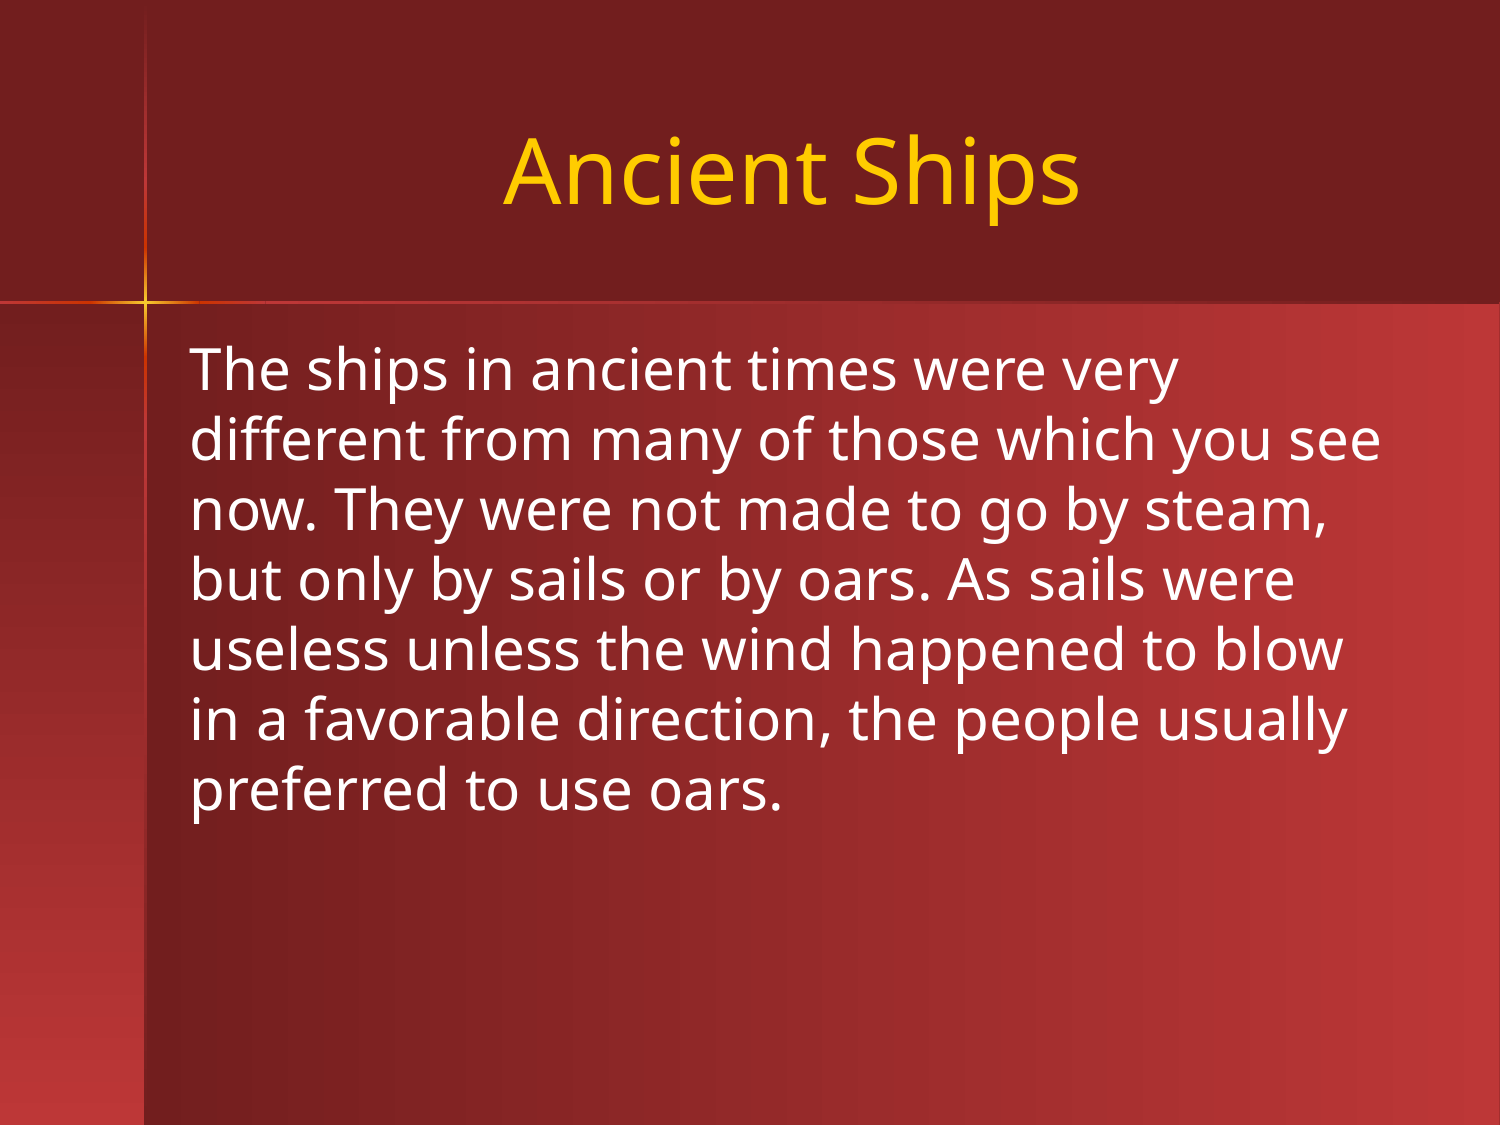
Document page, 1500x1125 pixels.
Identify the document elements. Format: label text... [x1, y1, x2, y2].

list The ships in ancient times were very different from many of those which you see now. They were not made to go by steam, but only by sails or by oars. As sails were useless unless the wind happened to blow in a favorable direction, the people usually preferred to use oars. [174, 324, 1413, 1001]
title Ancient Ships [174, 49, 1413, 286]
